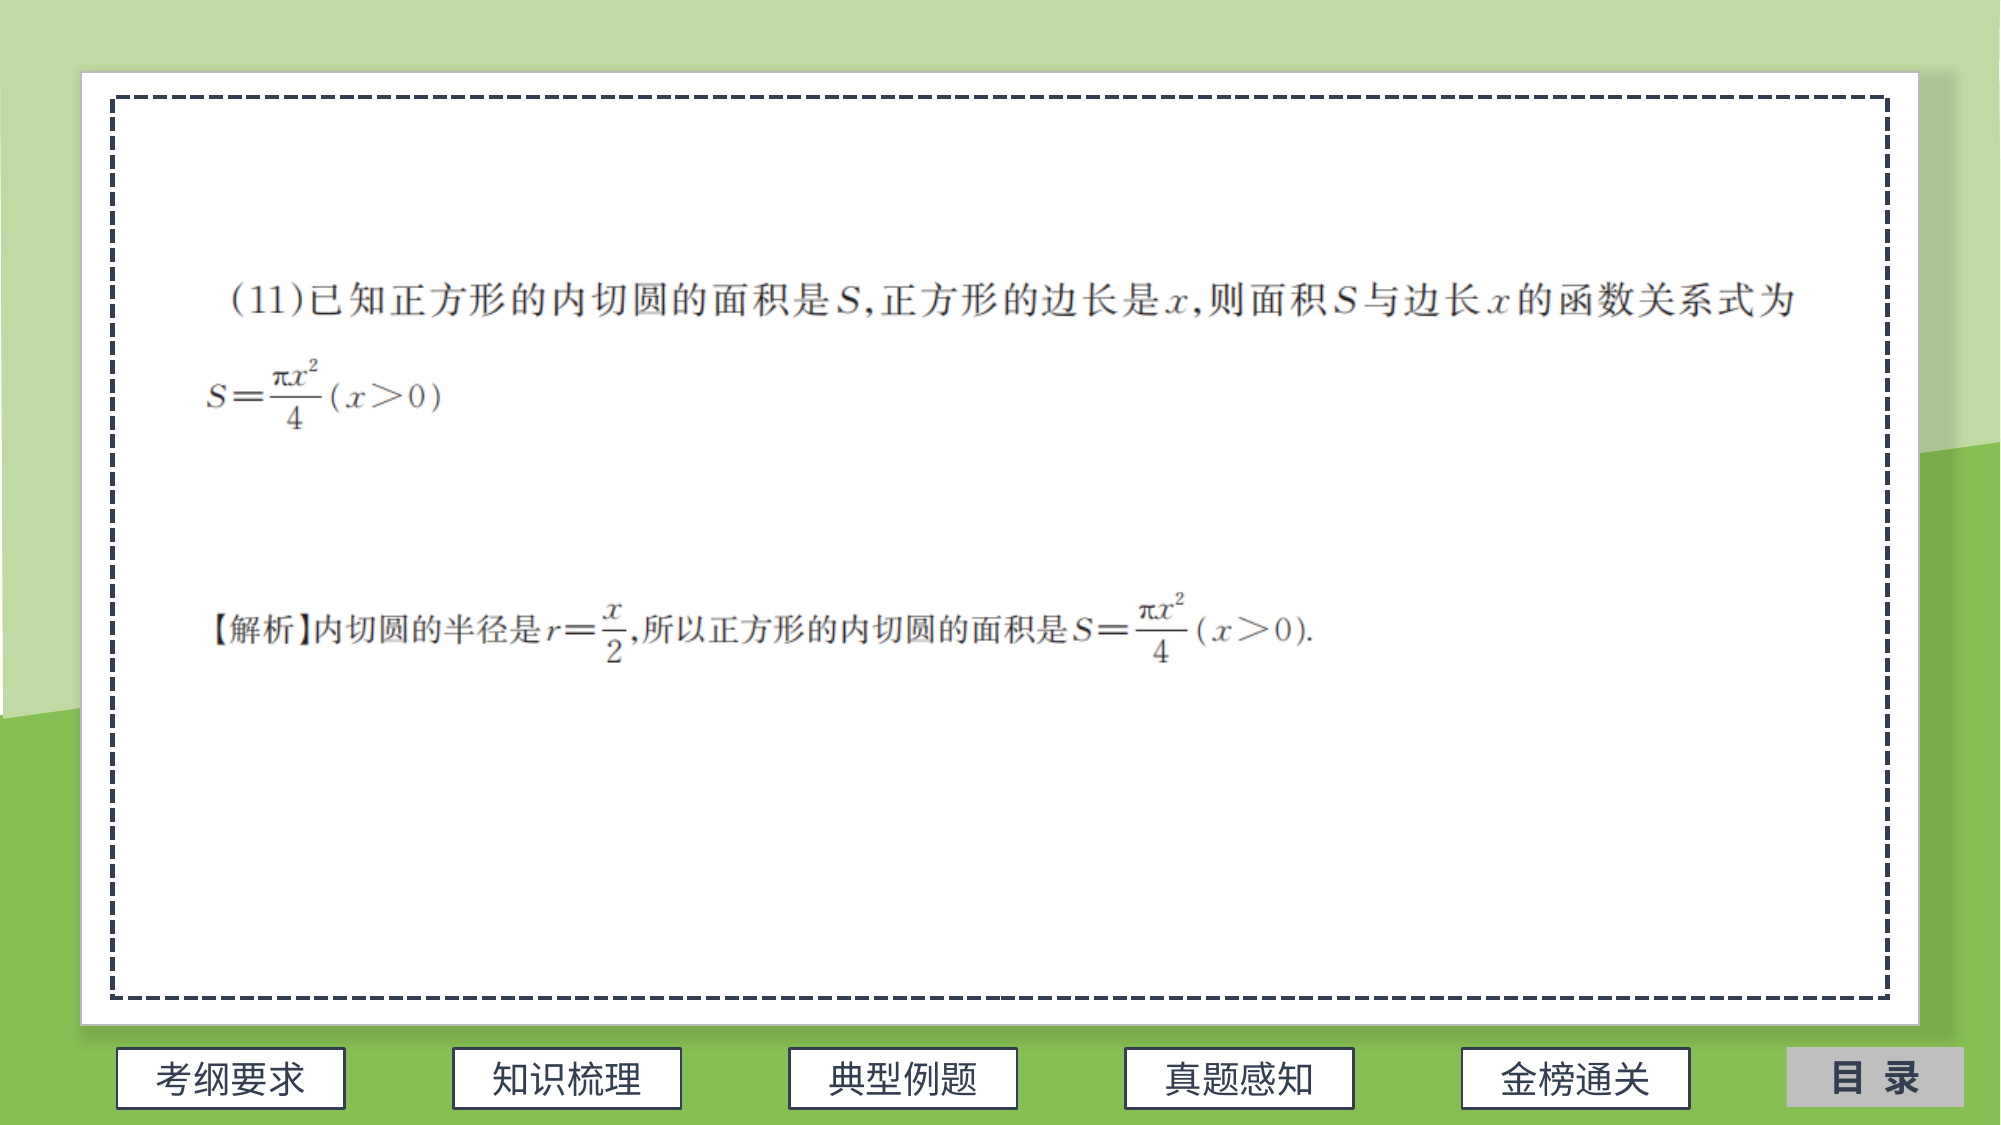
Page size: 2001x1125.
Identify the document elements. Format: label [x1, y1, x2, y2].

text_box [143, 350, 482, 470]
picture [138, 263, 1807, 396]
picture [200, 583, 1363, 669]
